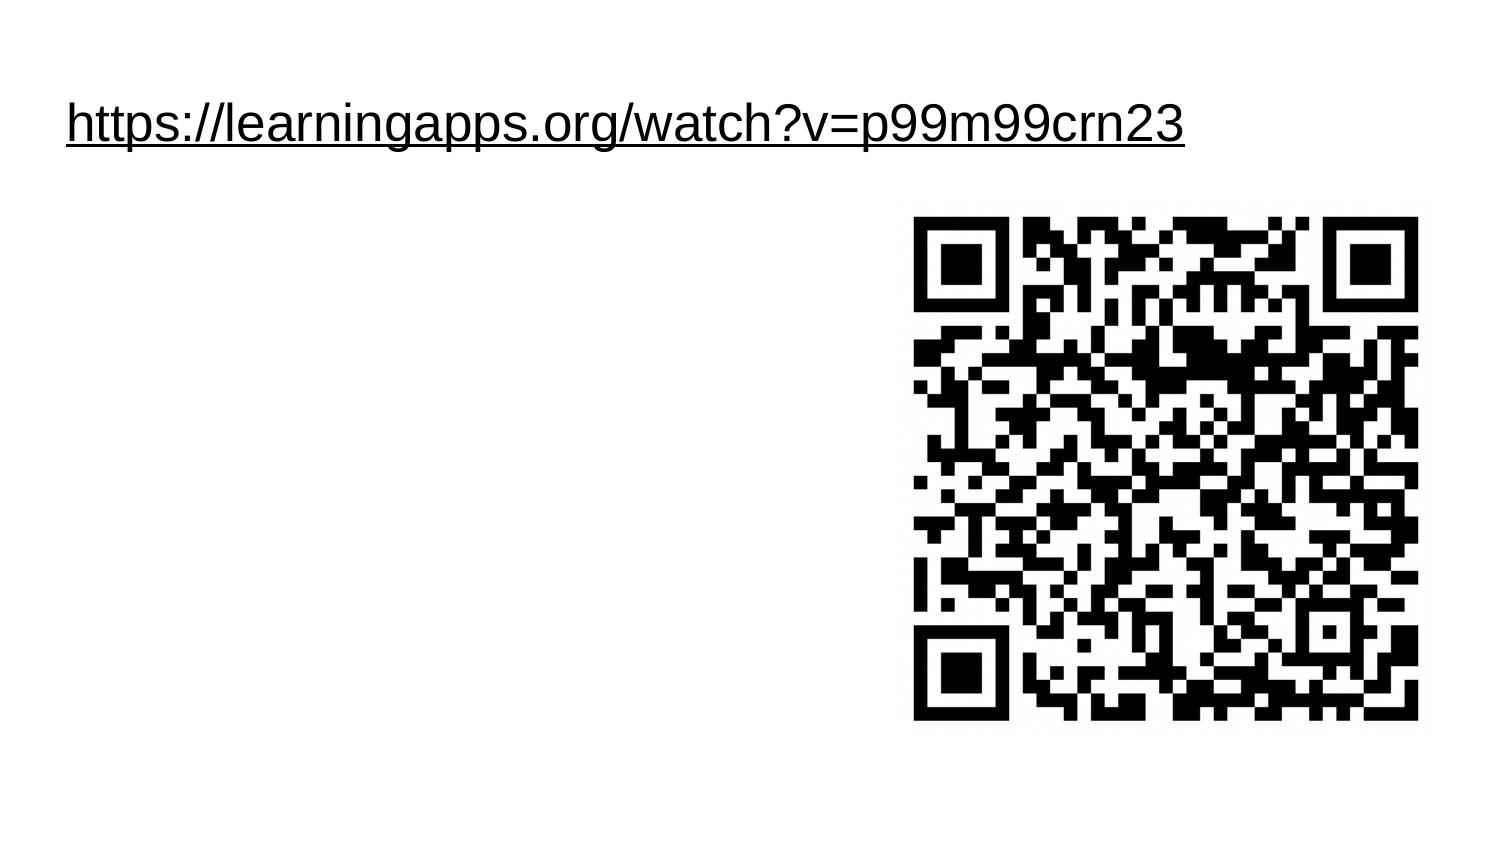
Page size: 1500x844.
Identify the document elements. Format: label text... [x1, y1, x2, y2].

title https://learningapps.org/watch?v=p99m99crn23 [51, 72, 1449, 167]
picture [892, 199, 1435, 739]
